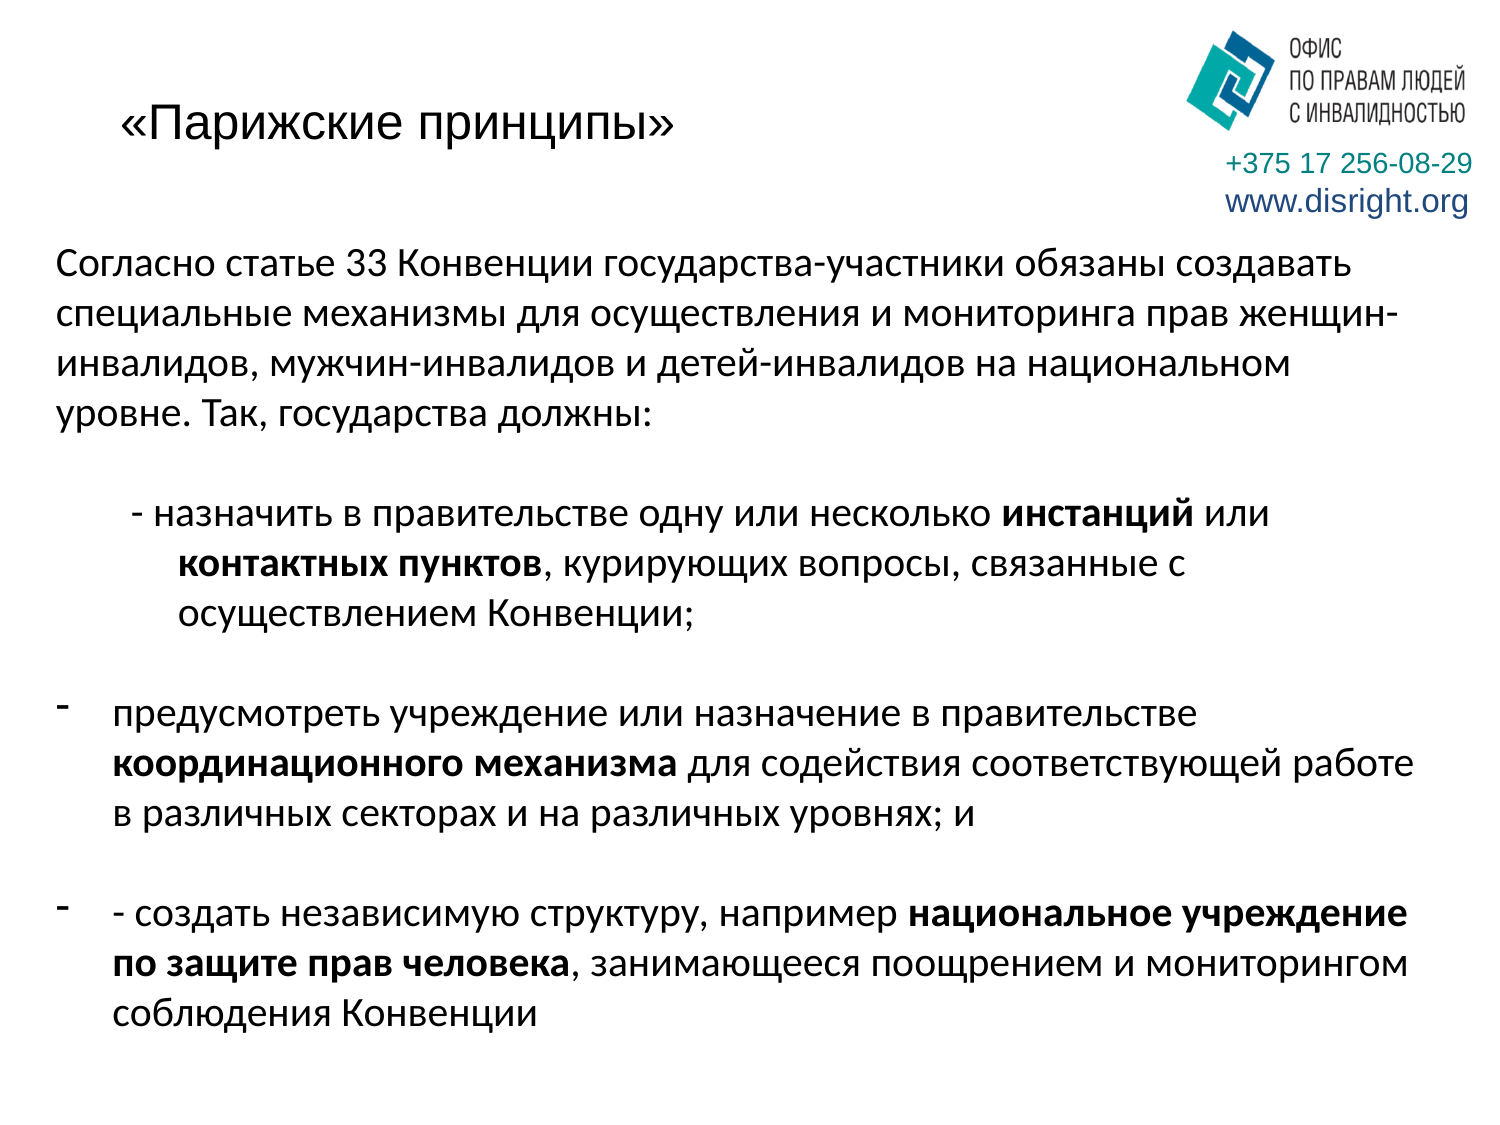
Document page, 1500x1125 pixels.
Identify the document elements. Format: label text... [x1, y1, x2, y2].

text_box +375 17 256-08-29 www.disright.org [1210, 173, 1500, 227]
text_box «Парижские принципы» [91, 82, 691, 157]
picture [1163, 0, 1500, 165]
text_box Согласно статье 33 Конвенции государства-участники обязаны создавать специальные механизмы для осуществления и мониторинга прав женщин-инвалидов, мужчин-инвалидов и детей-инвалидов на национальном уровне. Так, государства должны: - назначить в правительстве одну или несколько инстанций или контактных пунктов, курирующих вопросы, связанные с осуществлением Конвенции; предусмотреть учреждение или назначение в правительстве координационного механизма для содействия соответствующей работе в различных секторах и на различных уровнях; и - создать независимую структуру, например национальное учреждение по защите прав человека, занимающееся поощрением и мониторингом соблюдения Конвенции [41, 227, 1435, 1103]
